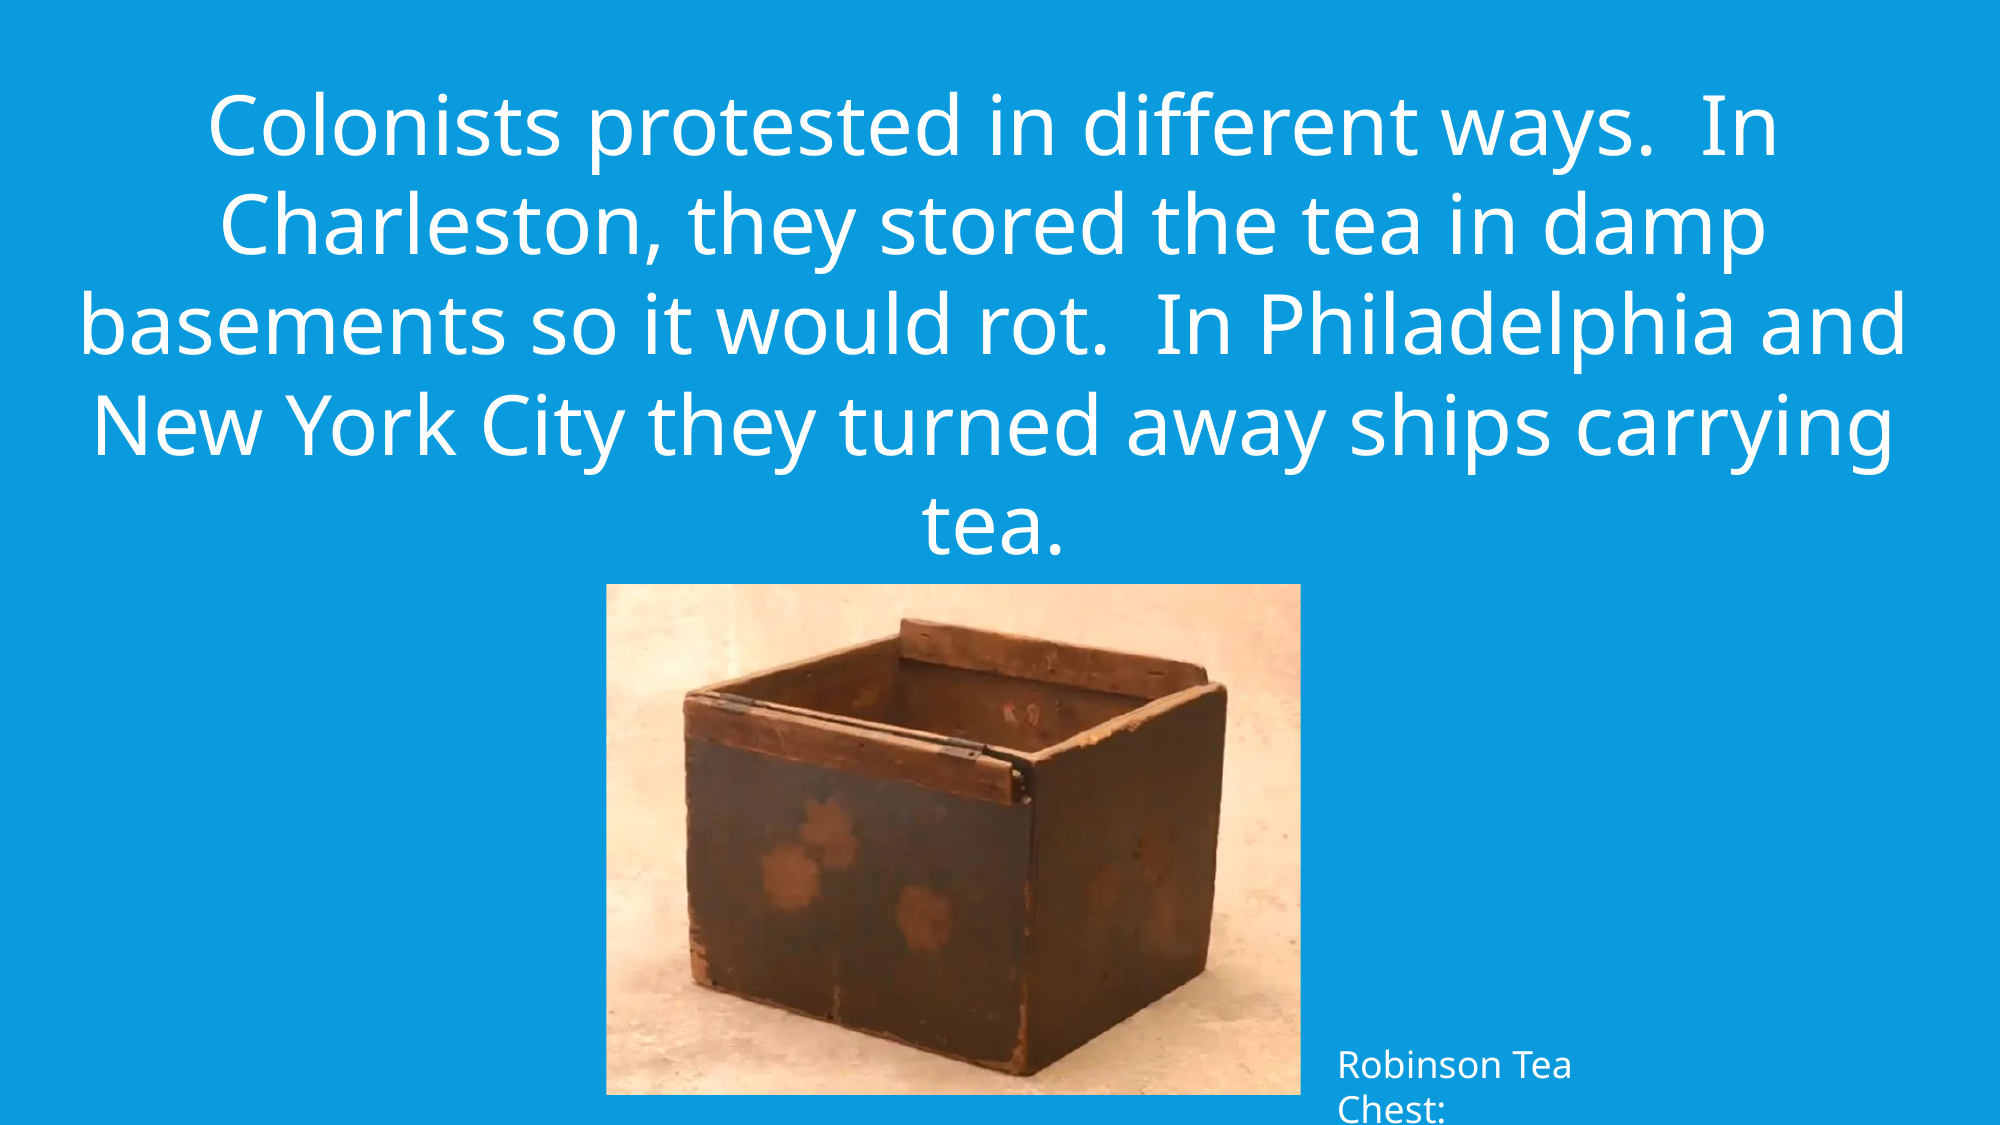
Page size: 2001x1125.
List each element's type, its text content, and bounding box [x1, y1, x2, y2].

text_box Robinson Tea Chest: [1322, 1034, 1668, 1125]
picture [607, 585, 1300, 1094]
text_box Colonists protested in different ways. In Charleston, they stored the tea in damp basements so it would rot. In Philadelphia and New York City they turned away ships carrying tea. [51, 64, 1938, 579]
